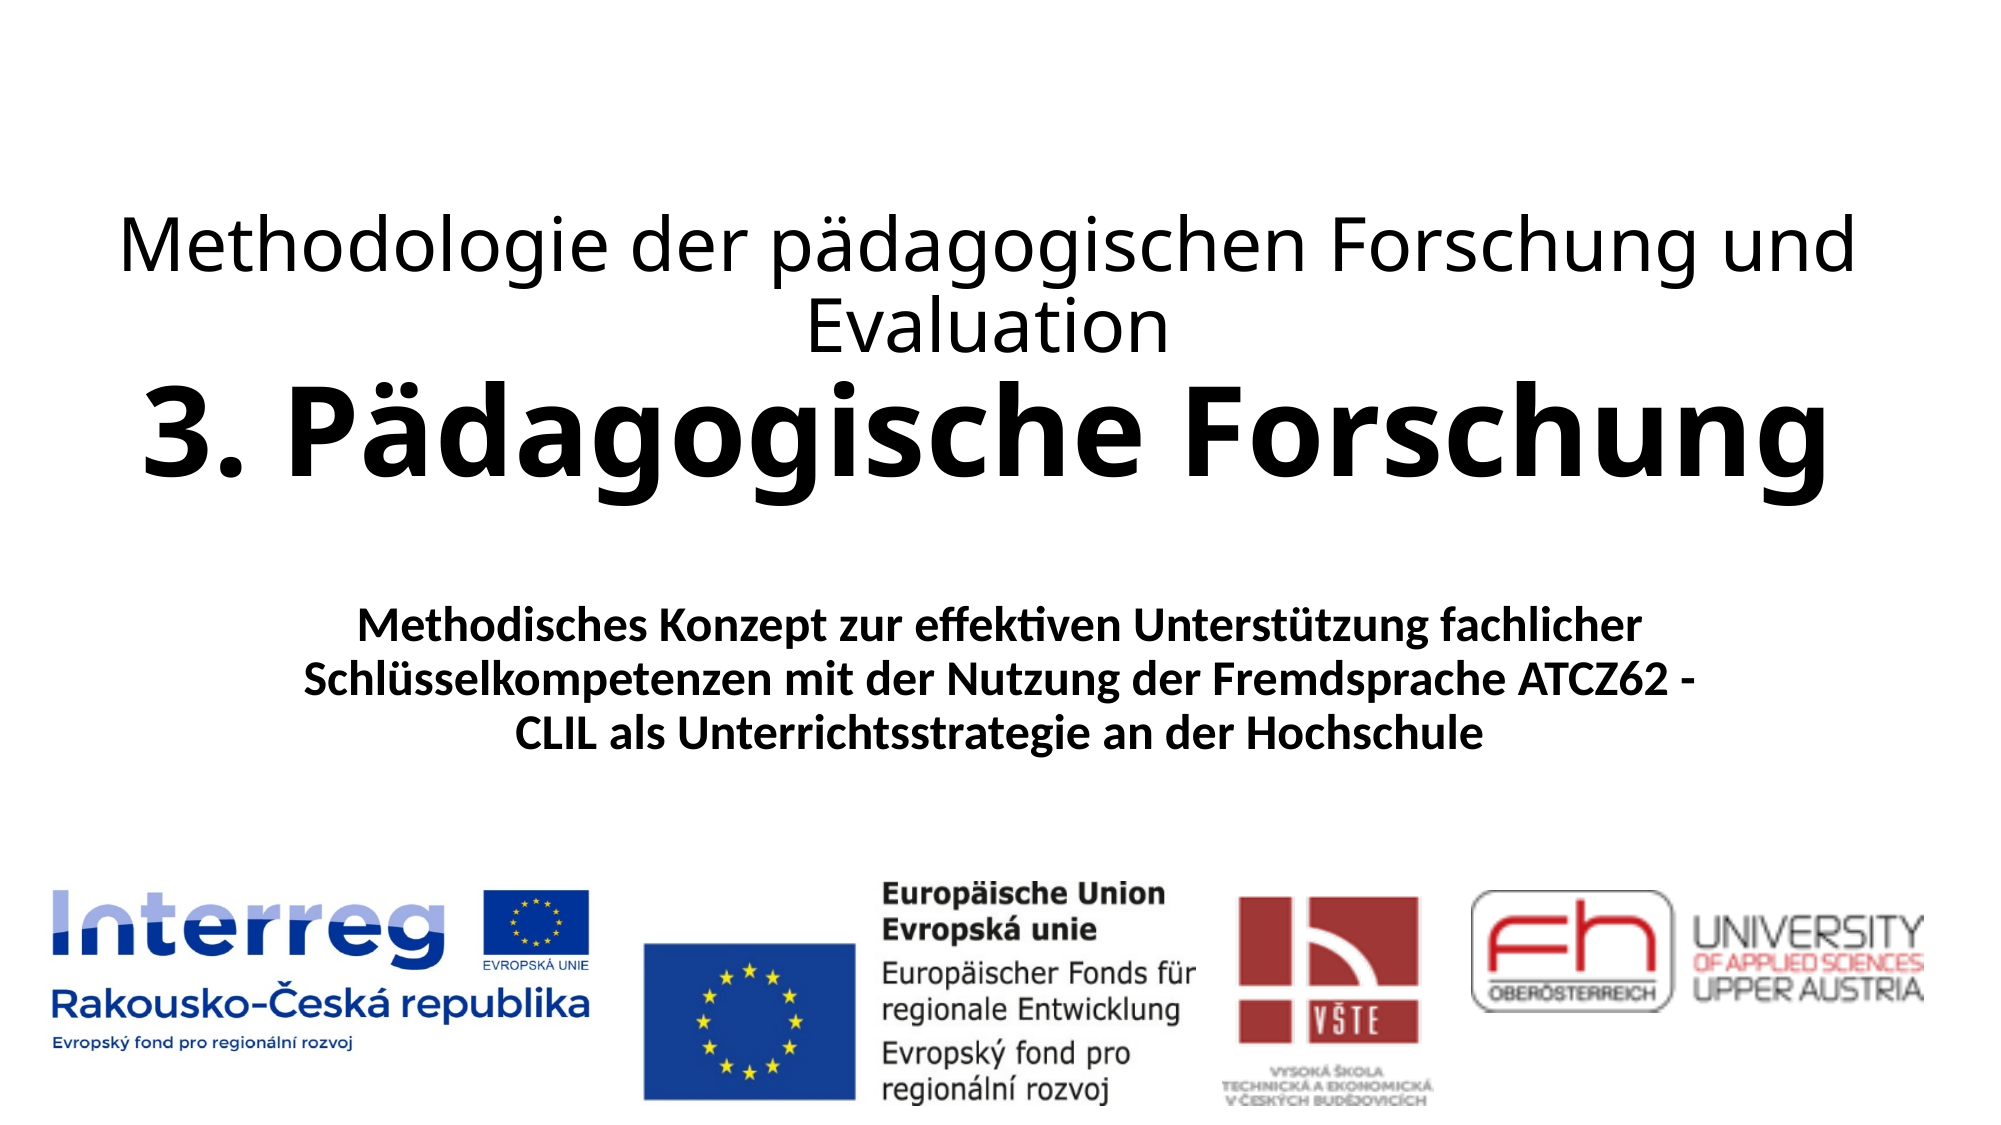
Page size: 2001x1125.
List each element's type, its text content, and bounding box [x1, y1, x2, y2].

title Methodologie der pädagogischen Forschung und Evaluation 3. Pädagogische Forschung [53, 94, 1924, 511]
picture [1471, 890, 1924, 1013]
subtitle Methodisches Konzept zur effektiven Unterstützung fachlicher Schlüsselkompetenzen mit der Nutzung der Fremdsprache ATCZ62 - CLIL als Unterrichtsstrategie an der Hochschule [249, 590, 1750, 863]
picture [0, 840, 1196, 1125]
picture [1222, 896, 1434, 1106]
